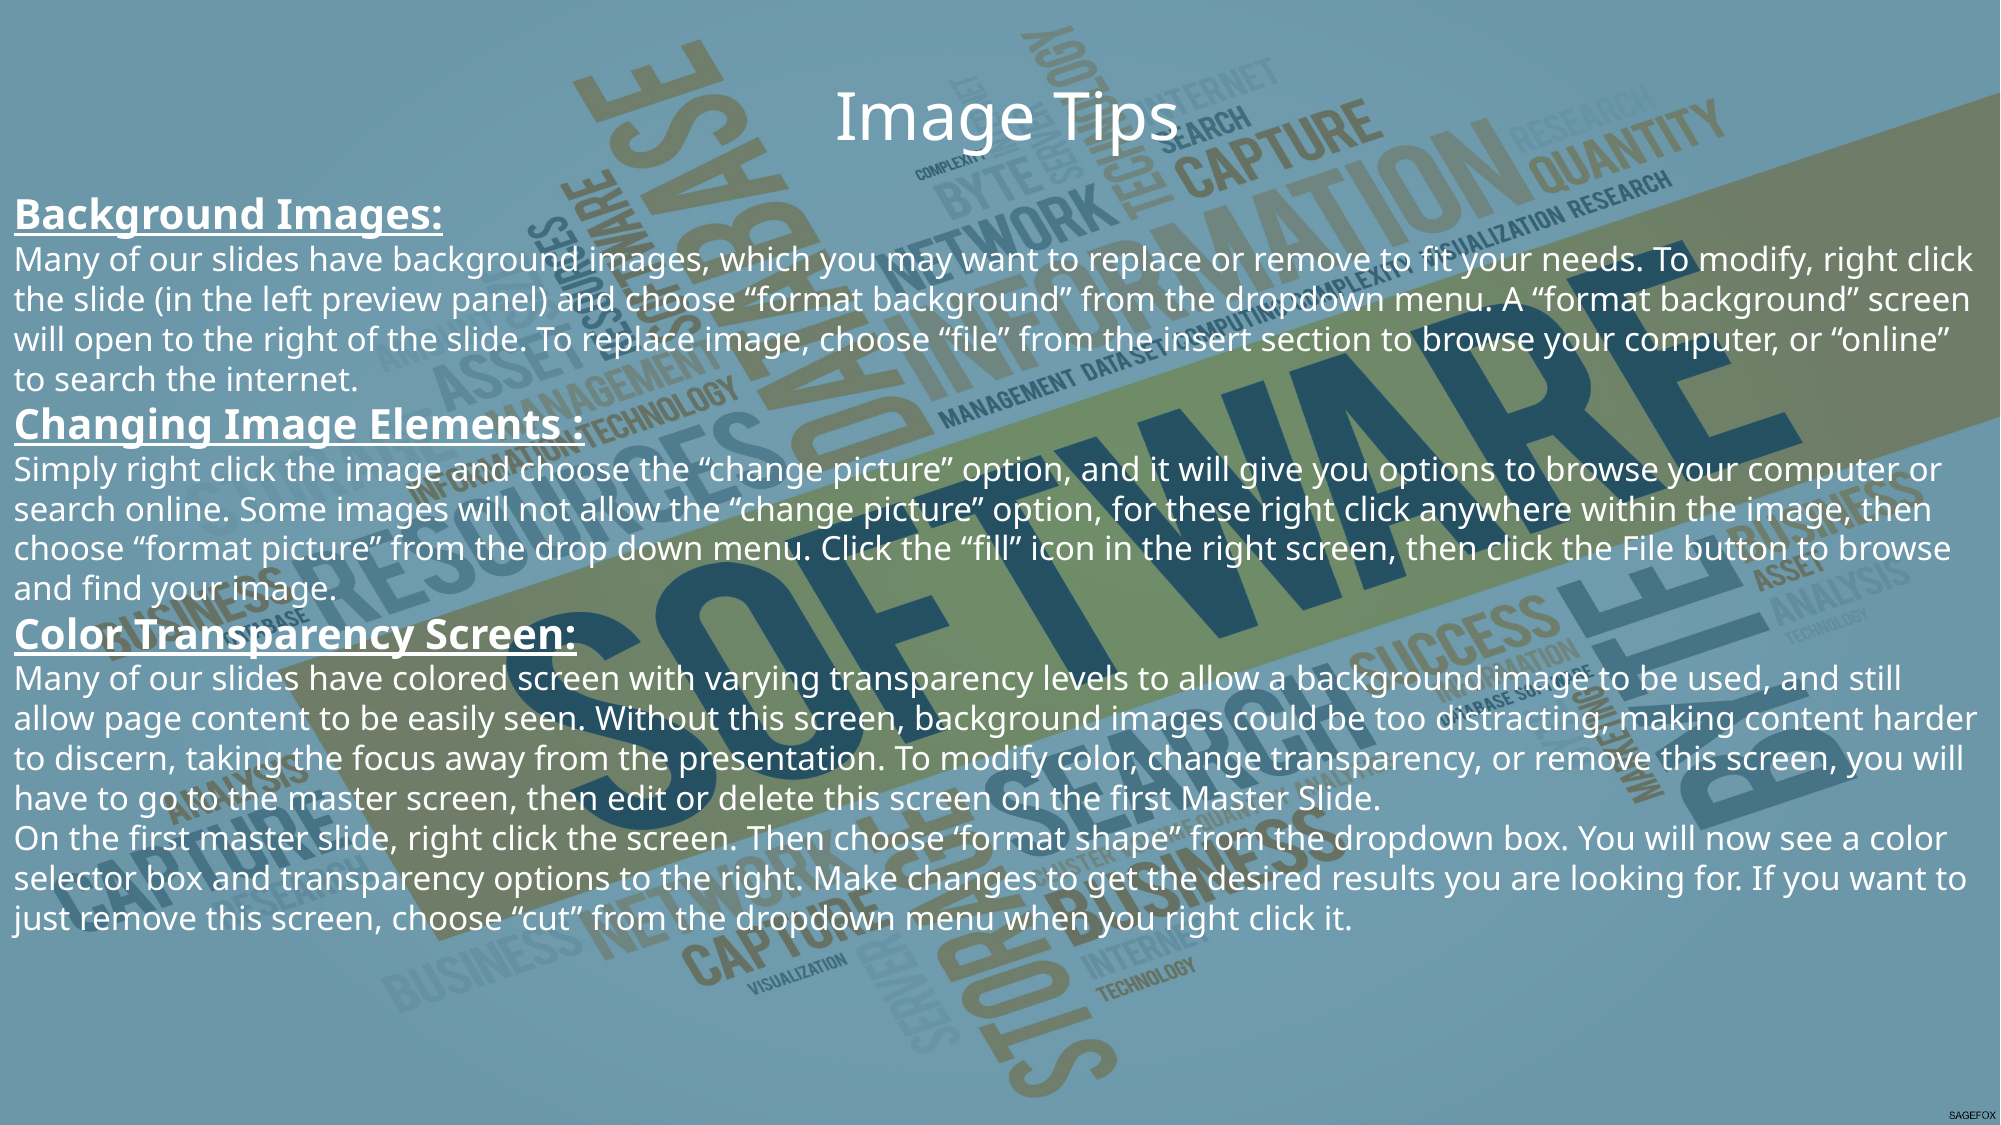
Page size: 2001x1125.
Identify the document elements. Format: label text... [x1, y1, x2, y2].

title Image Tips [597, 59, 1420, 177]
text_box Background Images: Many of our slides have background images, which you may want to replace or remove to fit your needs. To modify, right click the slide (in the left preview panel) and choose “format background” from the dropdown menu. A “format background” screen will open to the right of the slide. To replace image, choose “file” from the insert section to browse your computer, or “online” to search the internet. Changing Image Elements : Simply right click the image and choose the “change picture” option, and it will give you options to browse your computer or search online. Some images will not allow the “change picture” option, for these right click anywhere within the image, then choose “format picture” from the drop down menu. Click the “fill” icon in the right screen, then click the File button to browse and find your image. Color Transparency Screen: Many of our slides have colored screen with varying transparency levels to allow a background image to be used, and still allow page content to be easily seen. Without this screen, background images could be too distracting, making content harder to discern, taking the focus away from the presentation. To modify color, change transparency, or remove this screen, you will have to go to the master screen, then edit or delete this screen on the first Master Slide. On the first master slide, right click the screen. Then choose ‘format shape” from the dropdown box. You will now see a color selector box and transparency options to the right. Make changes to get the desired results you are looking for. If you want to just remove this screen, choose “cut” from the dropdown menu when you right click it. [0, 0, 2000, 1125]
